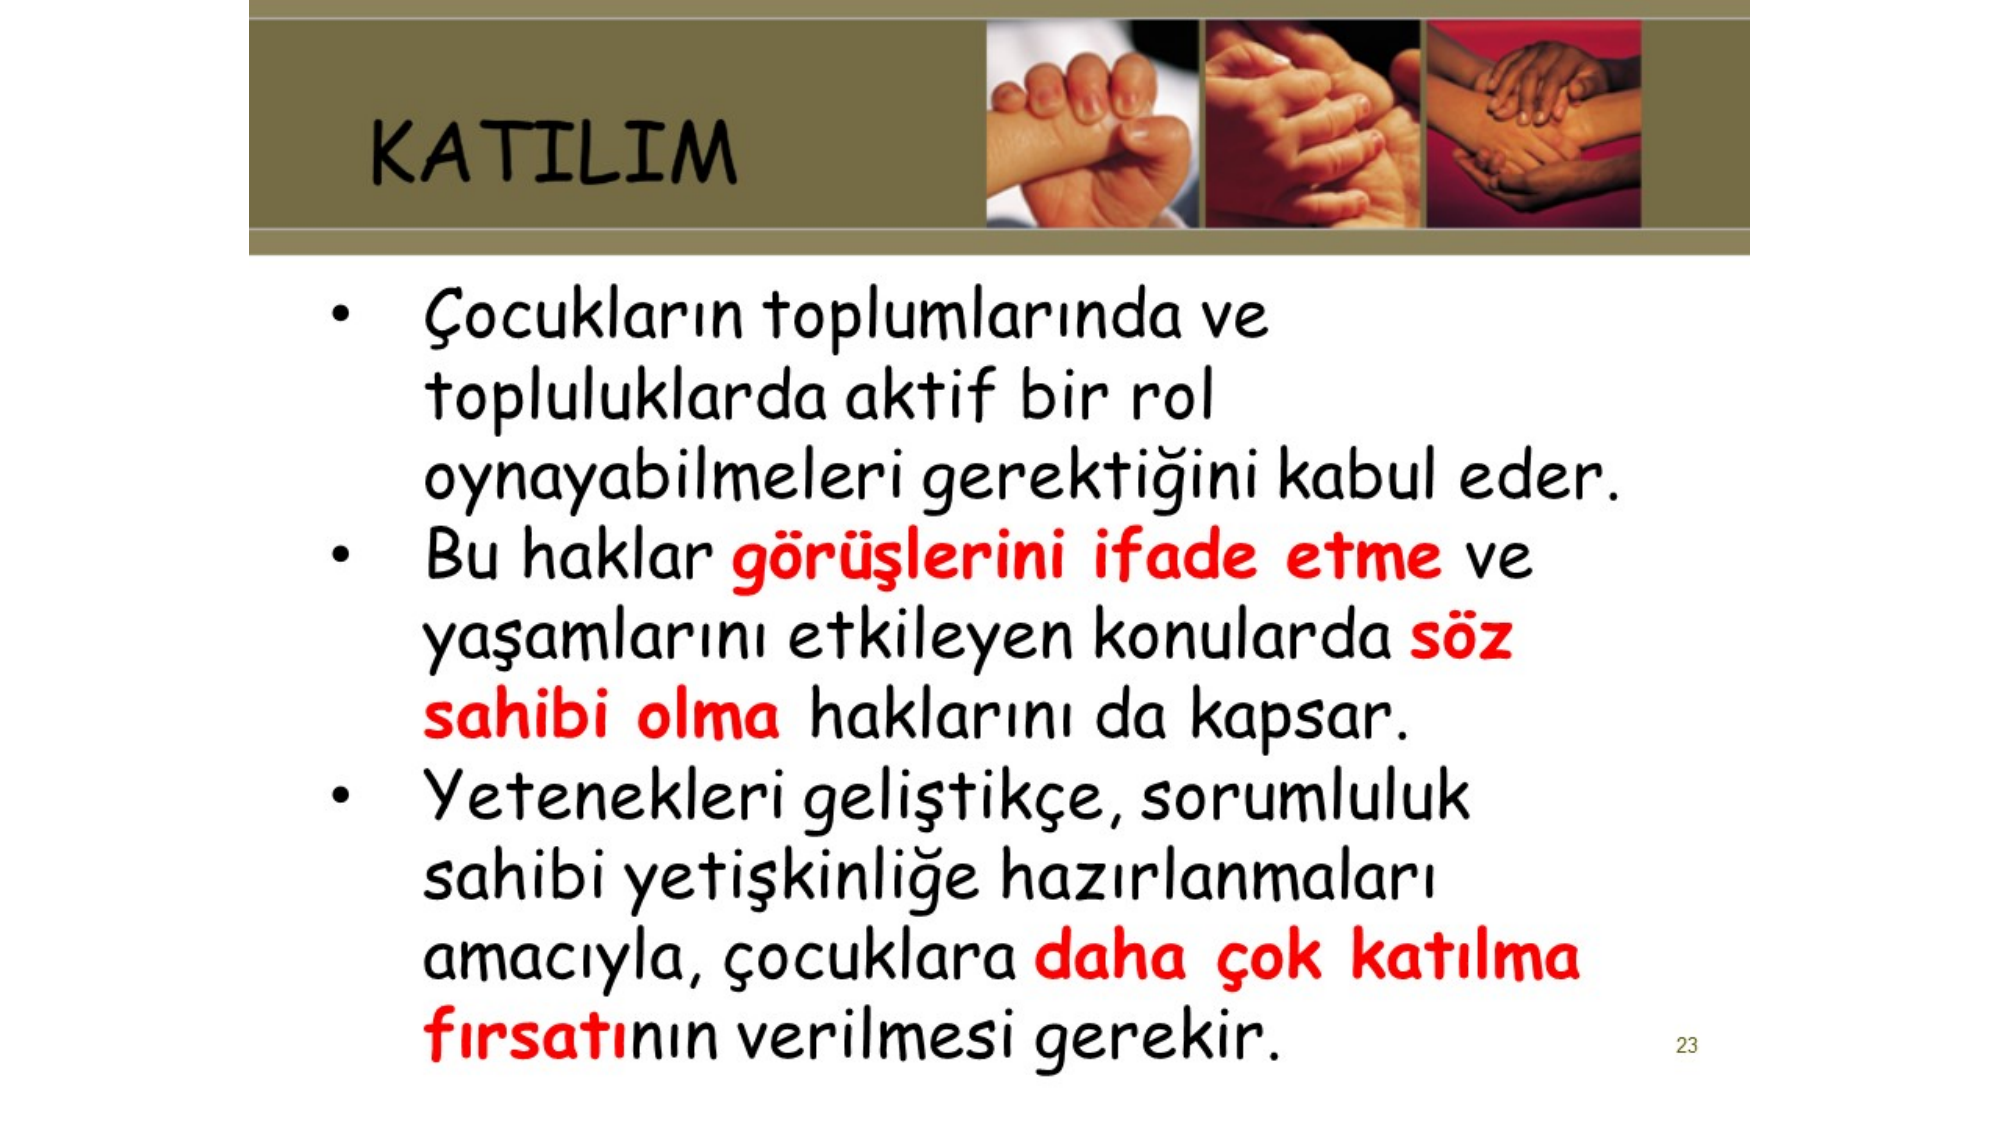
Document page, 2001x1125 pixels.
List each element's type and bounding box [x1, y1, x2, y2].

picture [249, 0, 1750, 1125]
